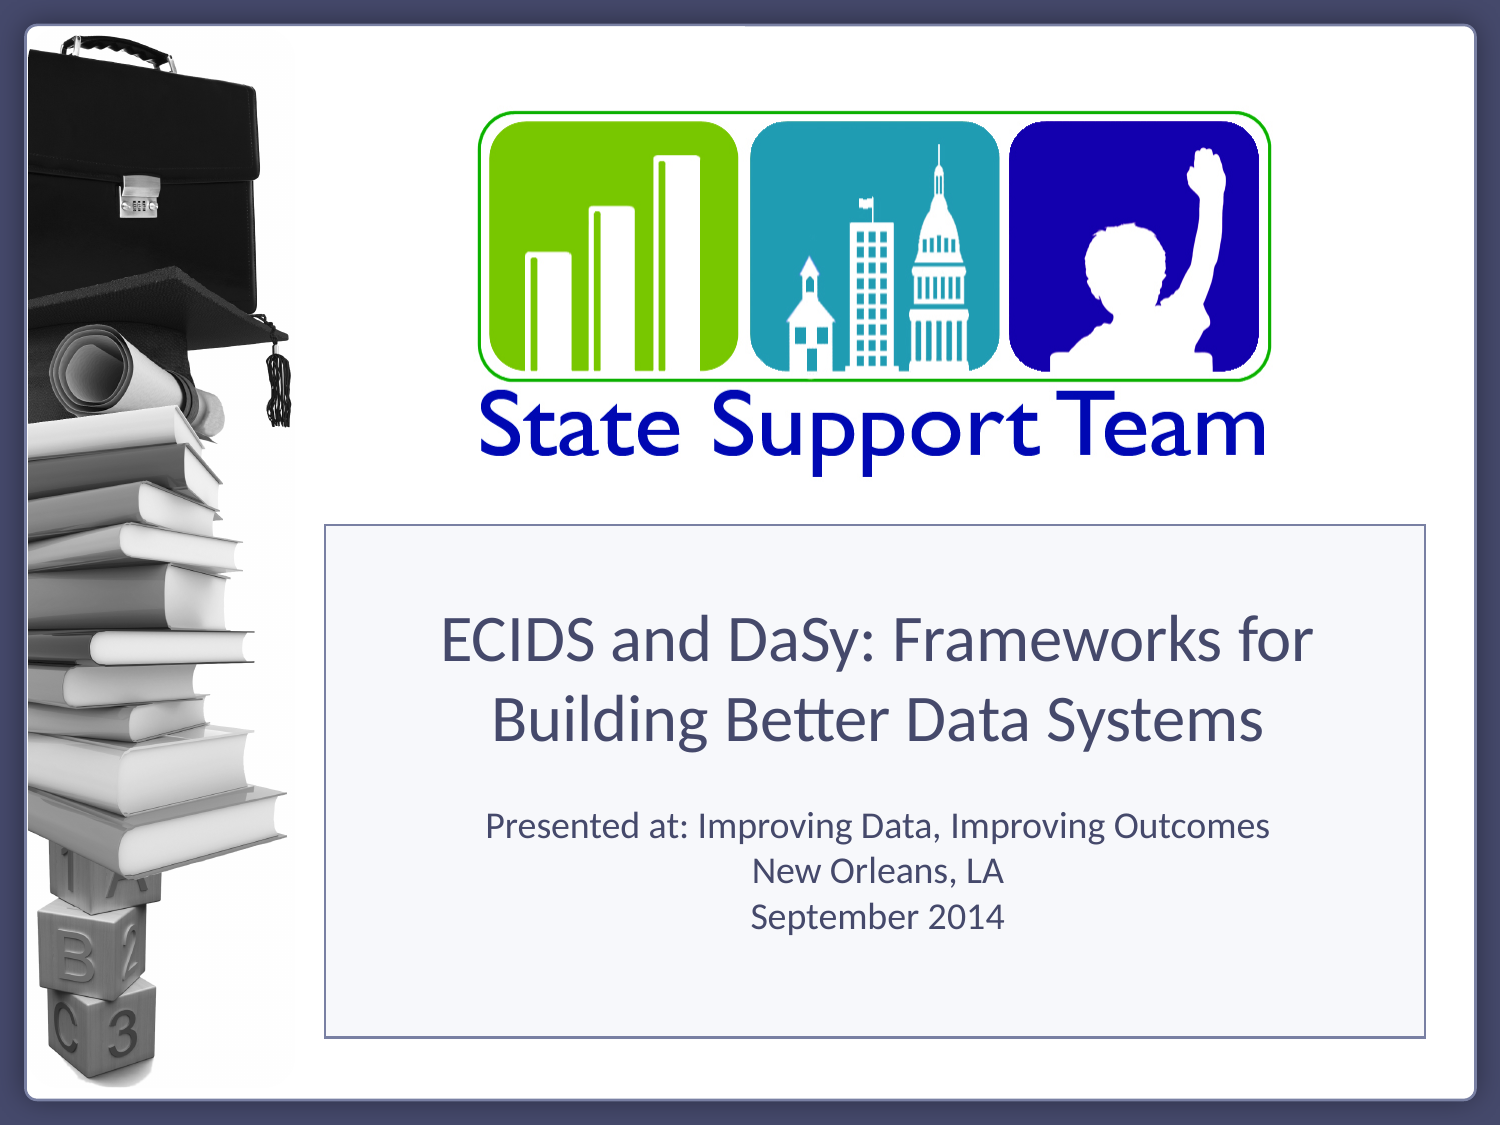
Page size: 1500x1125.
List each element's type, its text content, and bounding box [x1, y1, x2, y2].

picture [28, 28, 295, 1088]
text_box ECIDS and DaSy: Frameworks for Building Better Data Systems Presented at: Improving Data, Improving Outcomes New Orleans, LA September 2014 [318, 562, 1438, 988]
picture [425, 49, 1325, 500]
